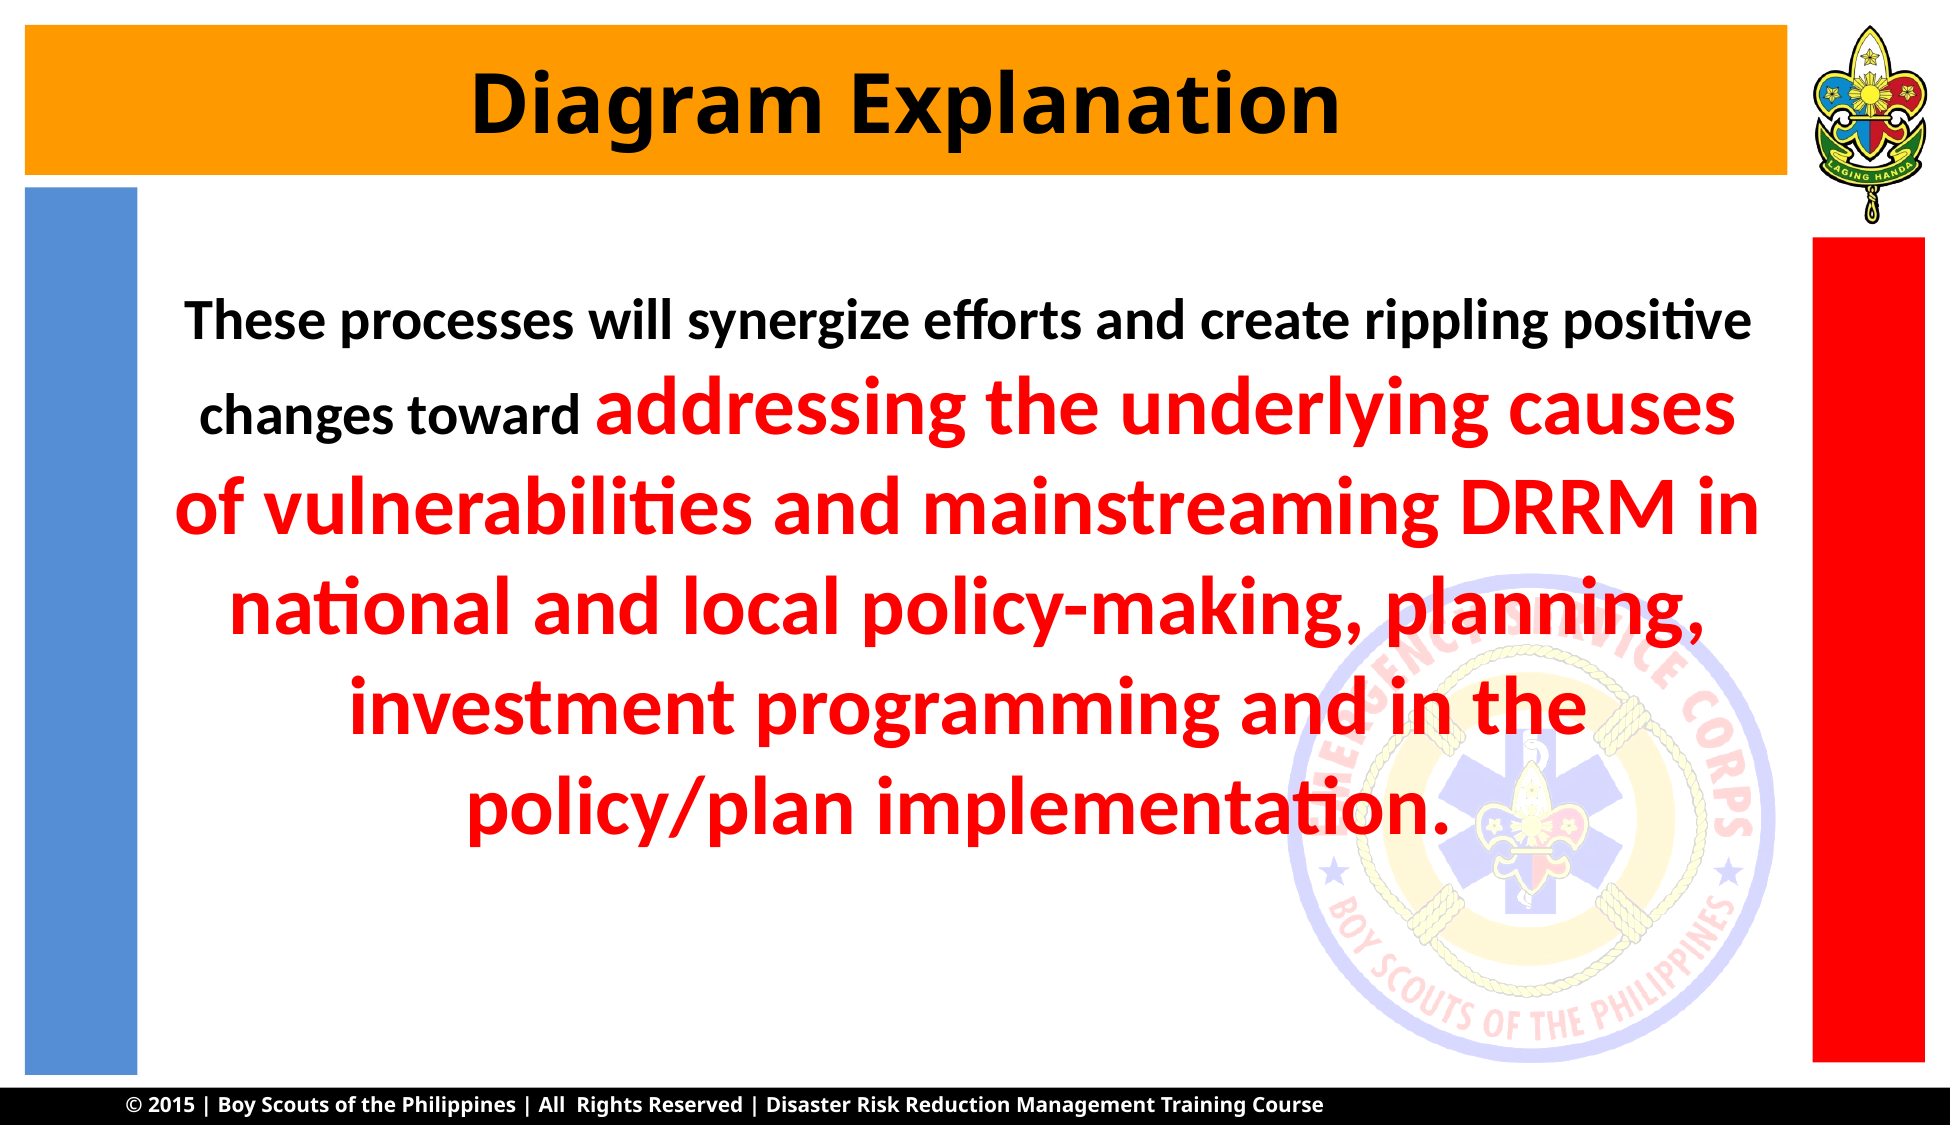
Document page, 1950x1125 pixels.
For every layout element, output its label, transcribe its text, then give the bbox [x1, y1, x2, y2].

picture [1812, 24, 1928, 225]
list These processes will synergize efforts and create rippling positive changes toward addressing the underlying causes of vulnerabilities and mainstreaming DRRM in national and local policy-making, planning, investment programming and in the policy/plan implementation. [150, 187, 1788, 1063]
title Diagram Explanation [24, 24, 1788, 175]
